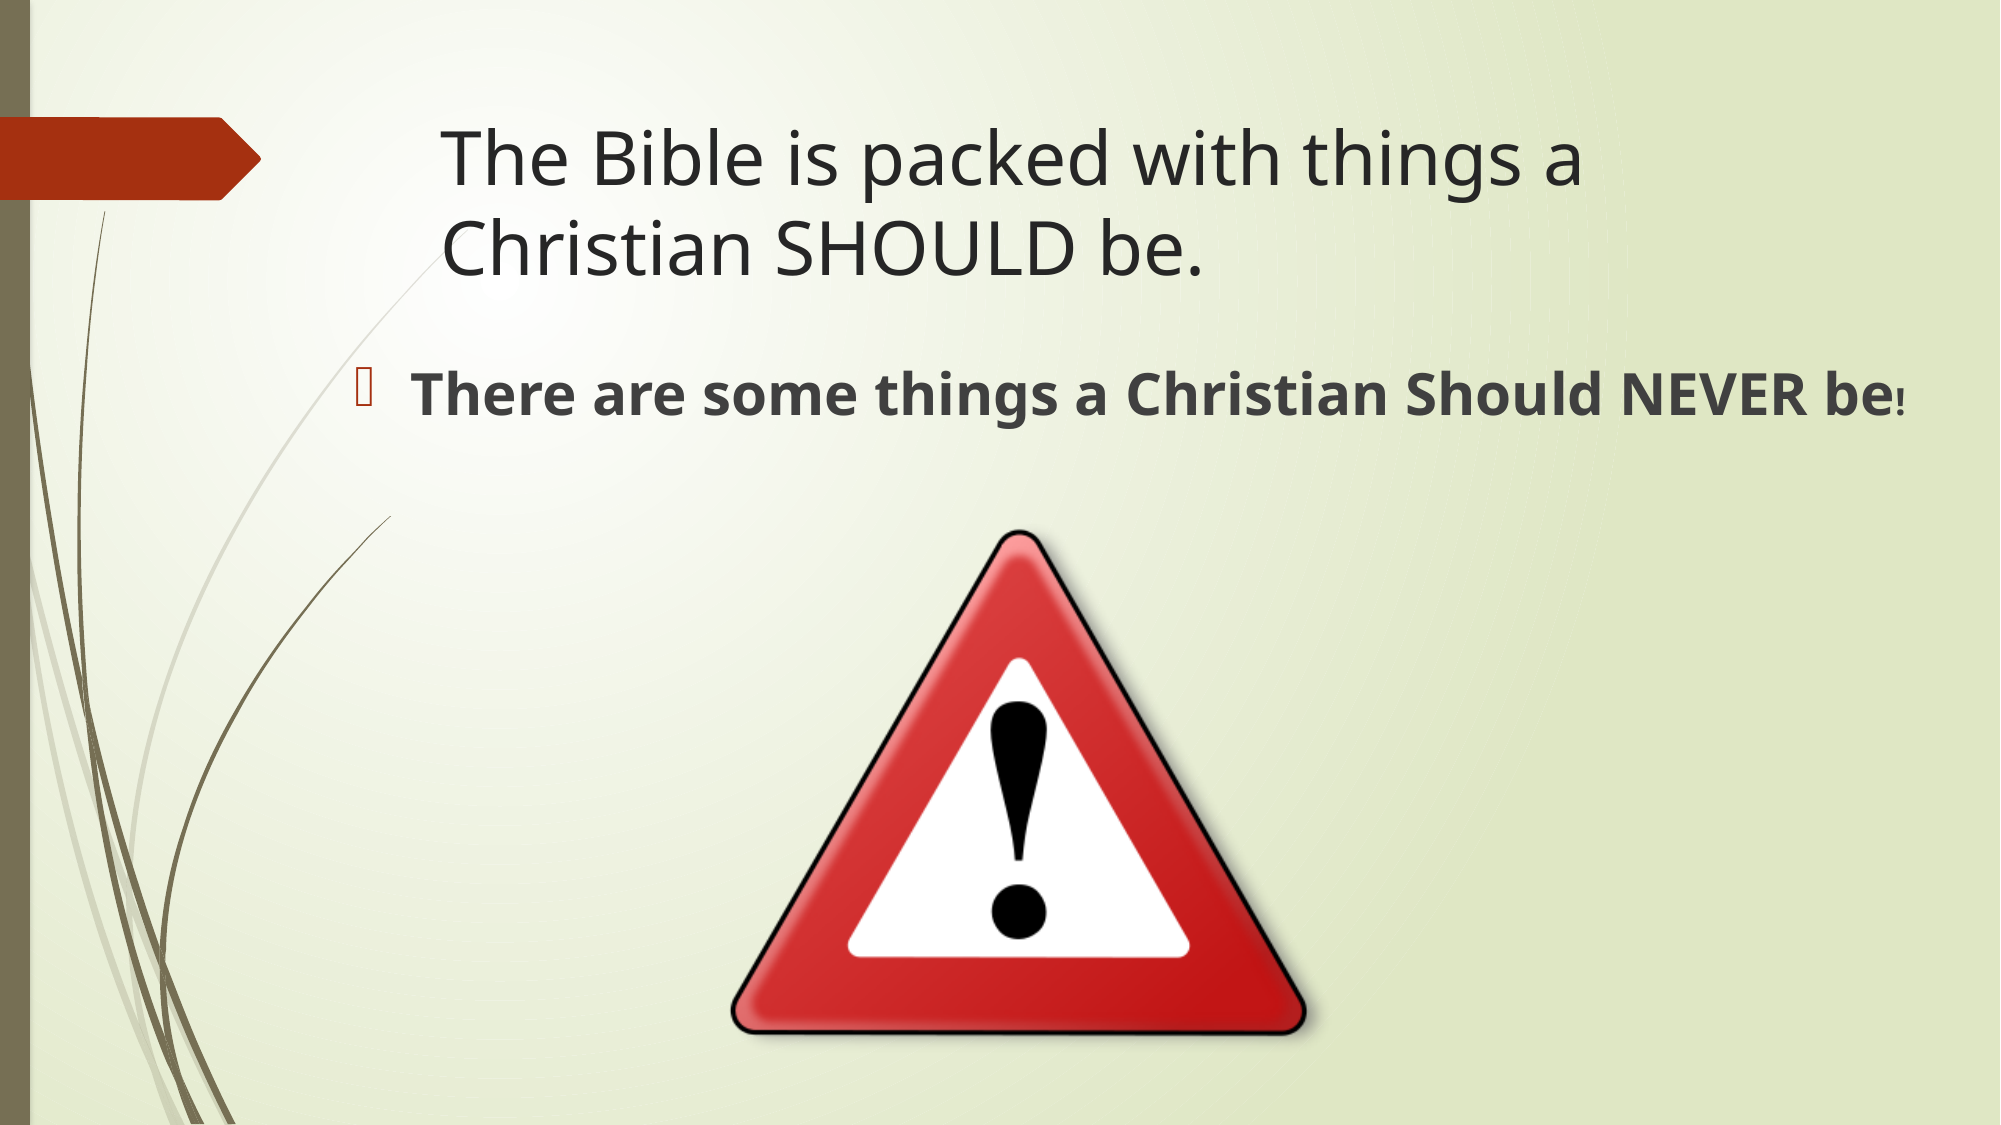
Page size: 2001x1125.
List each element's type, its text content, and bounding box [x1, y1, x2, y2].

picture [705, 470, 1332, 1096]
title The Bible is packed with things a Christian SHOULD be. [425, 102, 1888, 313]
list There are some things a Christian Should NEVER be! [339, 350, 1925, 970]
